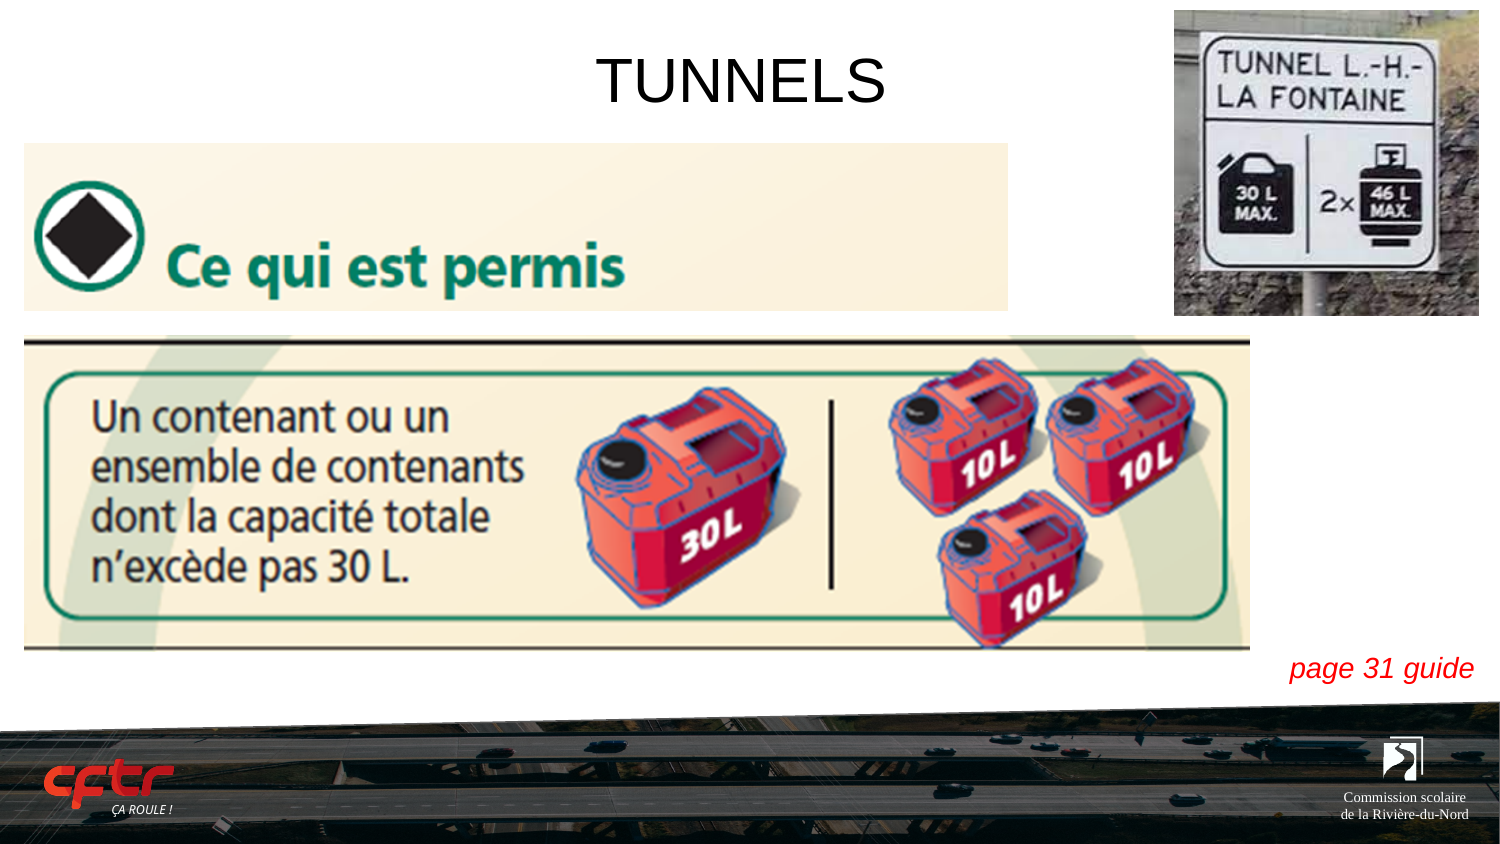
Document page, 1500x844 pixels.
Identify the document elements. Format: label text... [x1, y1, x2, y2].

picture [24, 335, 1250, 653]
picture [24, 143, 1008, 312]
text_box page 31 guide [1274, 634, 1500, 699]
picture [1173, 10, 1479, 316]
title TUNNELS [51, 24, 1168, 119]
picture [0, 704, 1499, 844]
